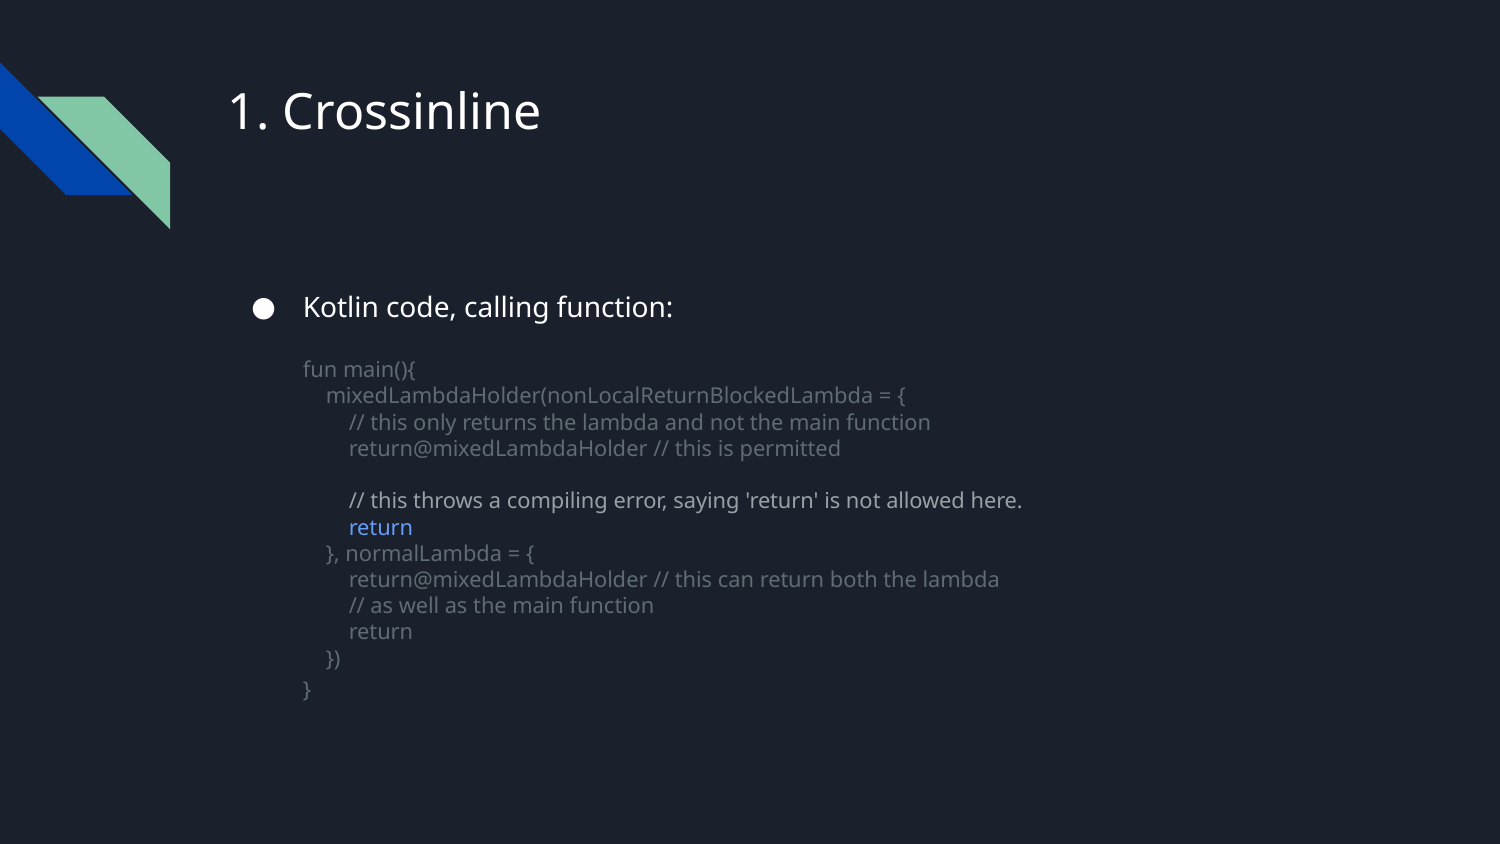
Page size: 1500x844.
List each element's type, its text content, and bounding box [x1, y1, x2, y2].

list Kotlin code, calling function: fun main(){ mixedLambdaHolder(nonLocalReturnBlockedLambda = { // this only returns the lambda and not the main function return@mixedLambdaHolder // this is permitted // this throws a compiling error, saying 'return' is not allowed here. return }, normalLambda = { return@mixedLambdaHolder // this can return both the lambda // as well as the main function return }) } [212, 257, 1368, 735]
title 1. Crossinline [212, 64, 1368, 215]
